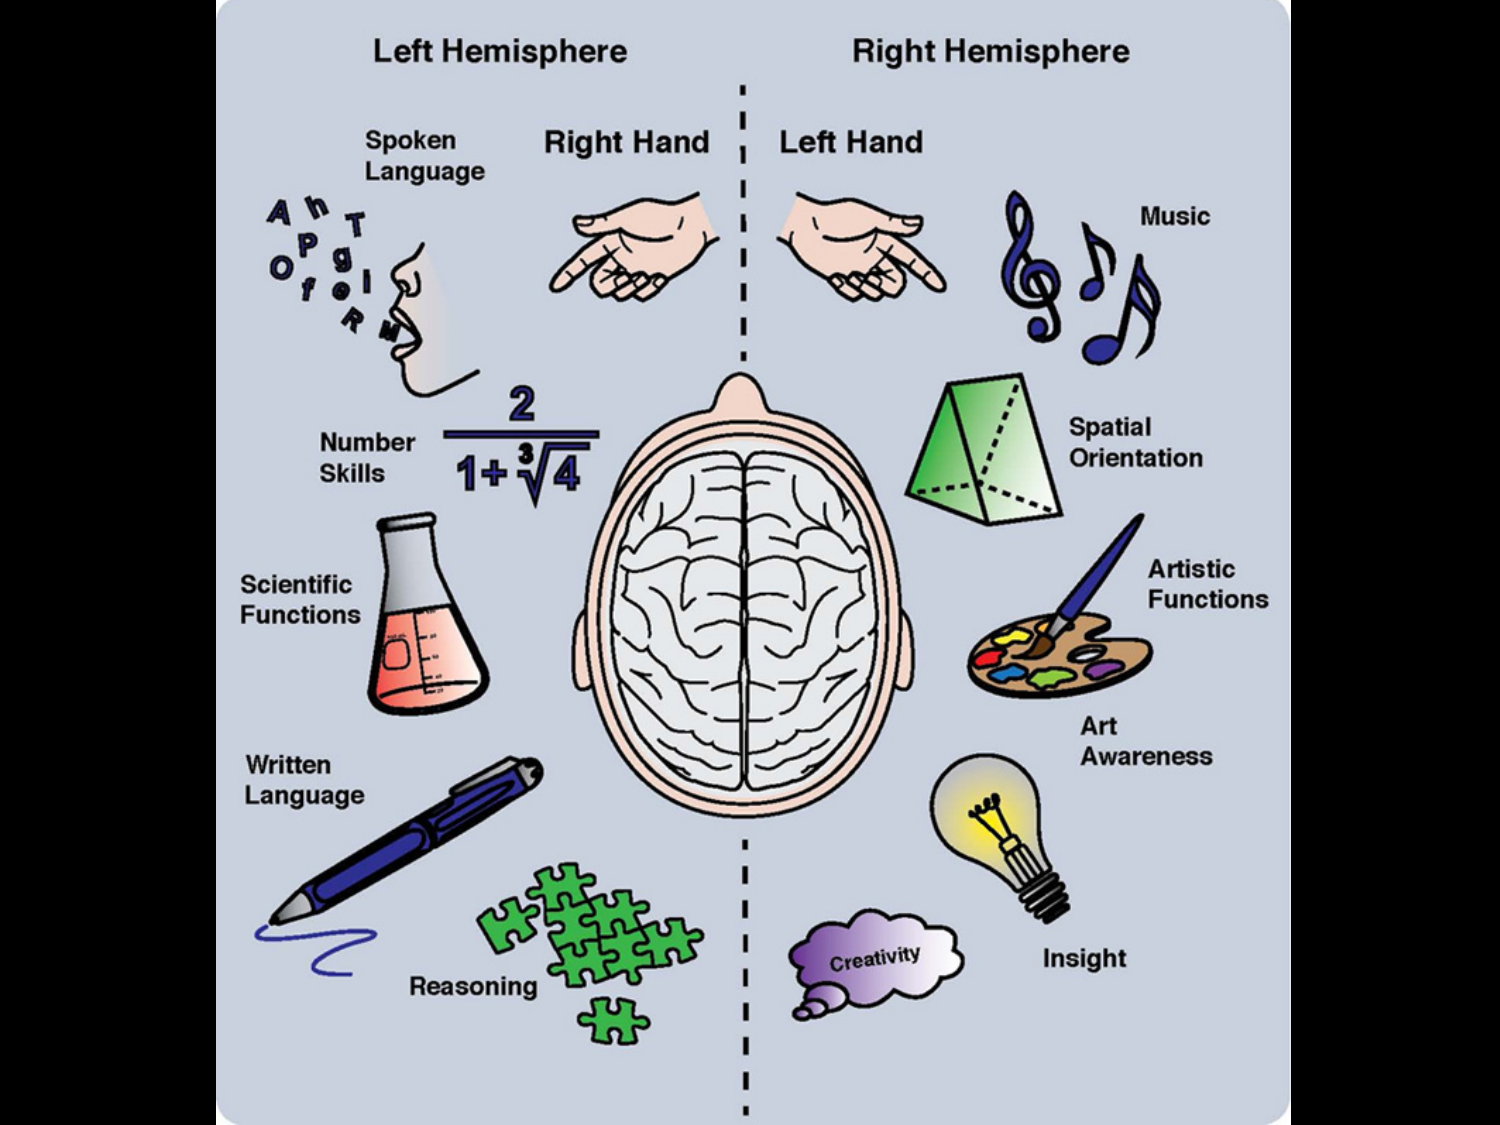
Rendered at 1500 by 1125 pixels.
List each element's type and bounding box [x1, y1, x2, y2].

picture [216, 0, 1291, 1125]
